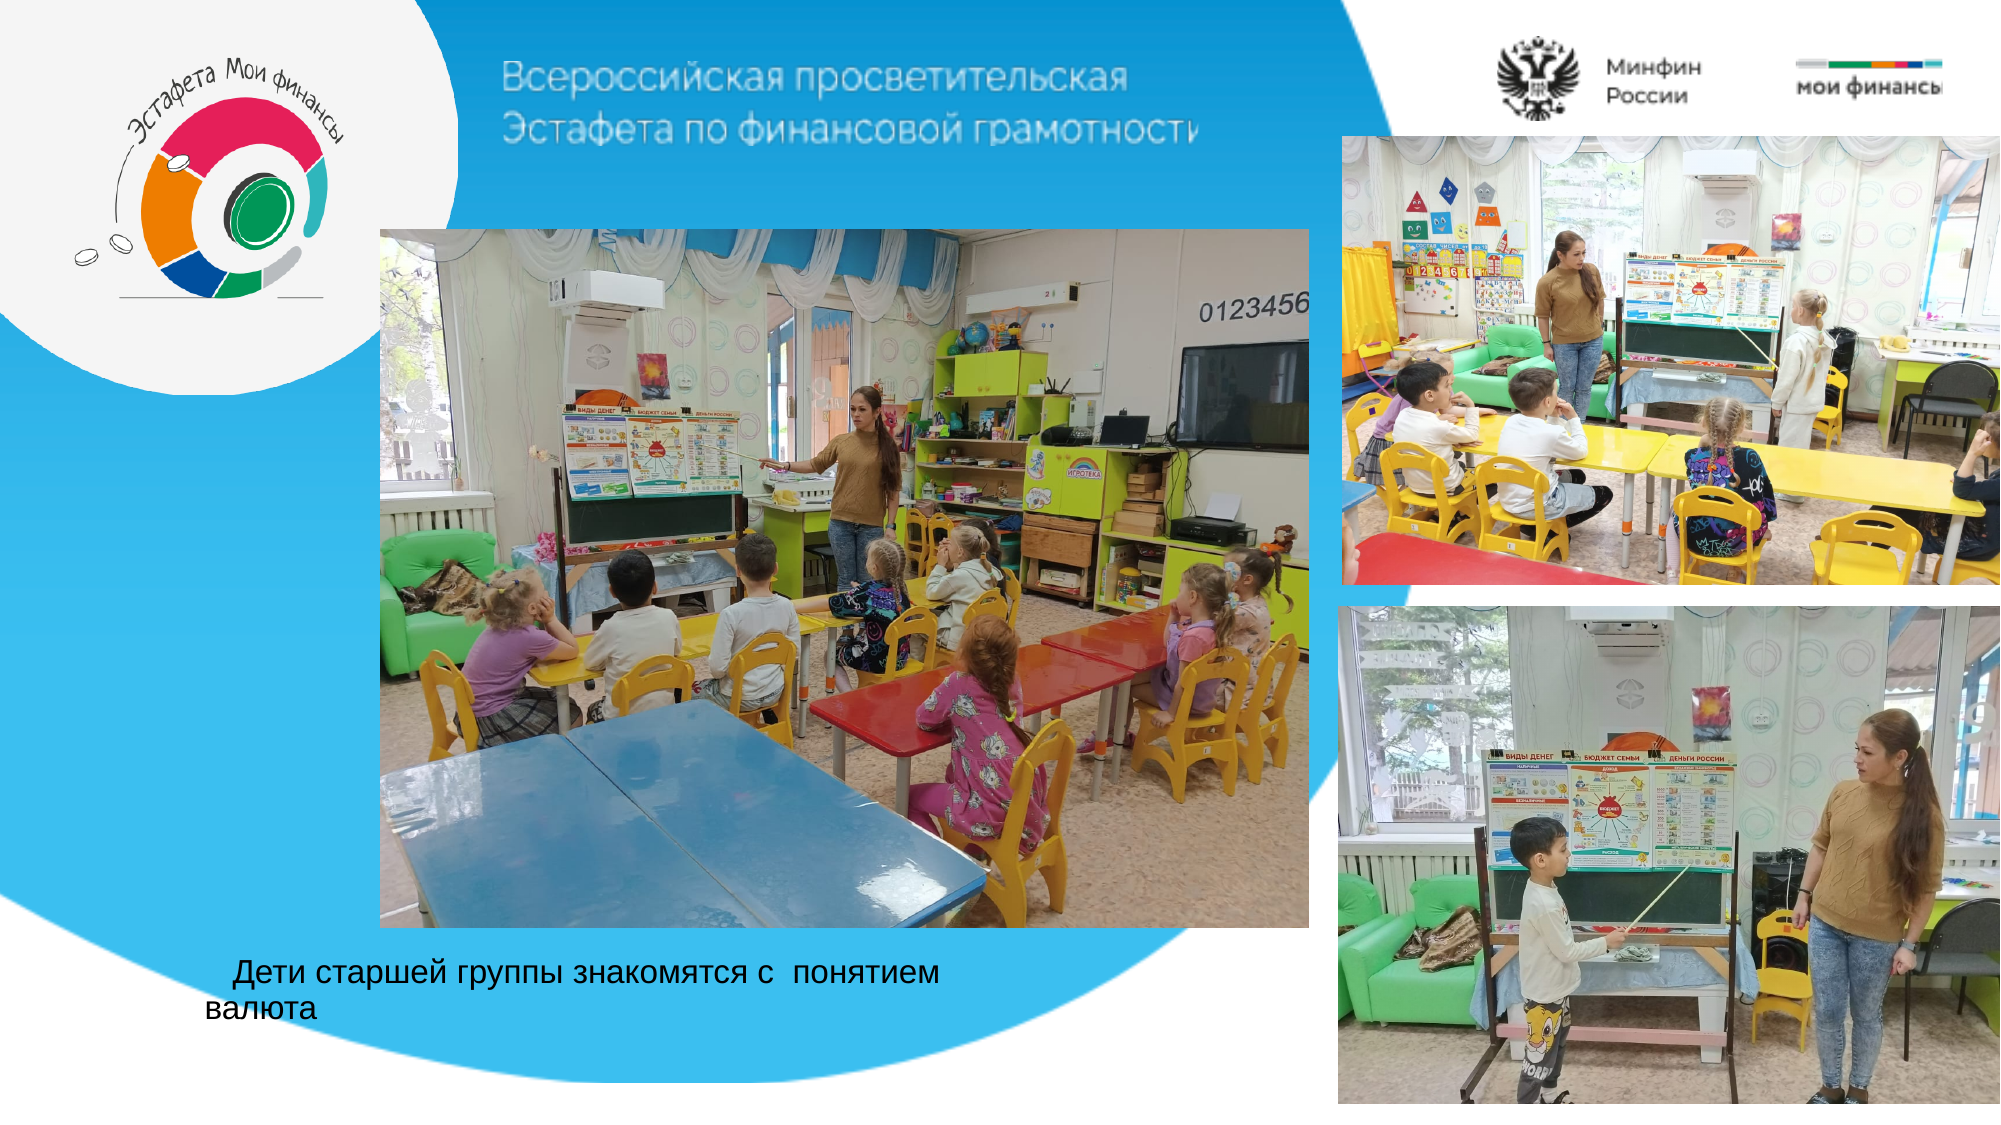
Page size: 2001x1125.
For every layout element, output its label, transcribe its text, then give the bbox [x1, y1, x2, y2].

list Дети старшей группы знакомятся с понятием валюта [189, 947, 1073, 1041]
picture [1342, 136, 2000, 585]
picture [380, 229, 1309, 928]
picture [1338, 606, 2000, 1104]
